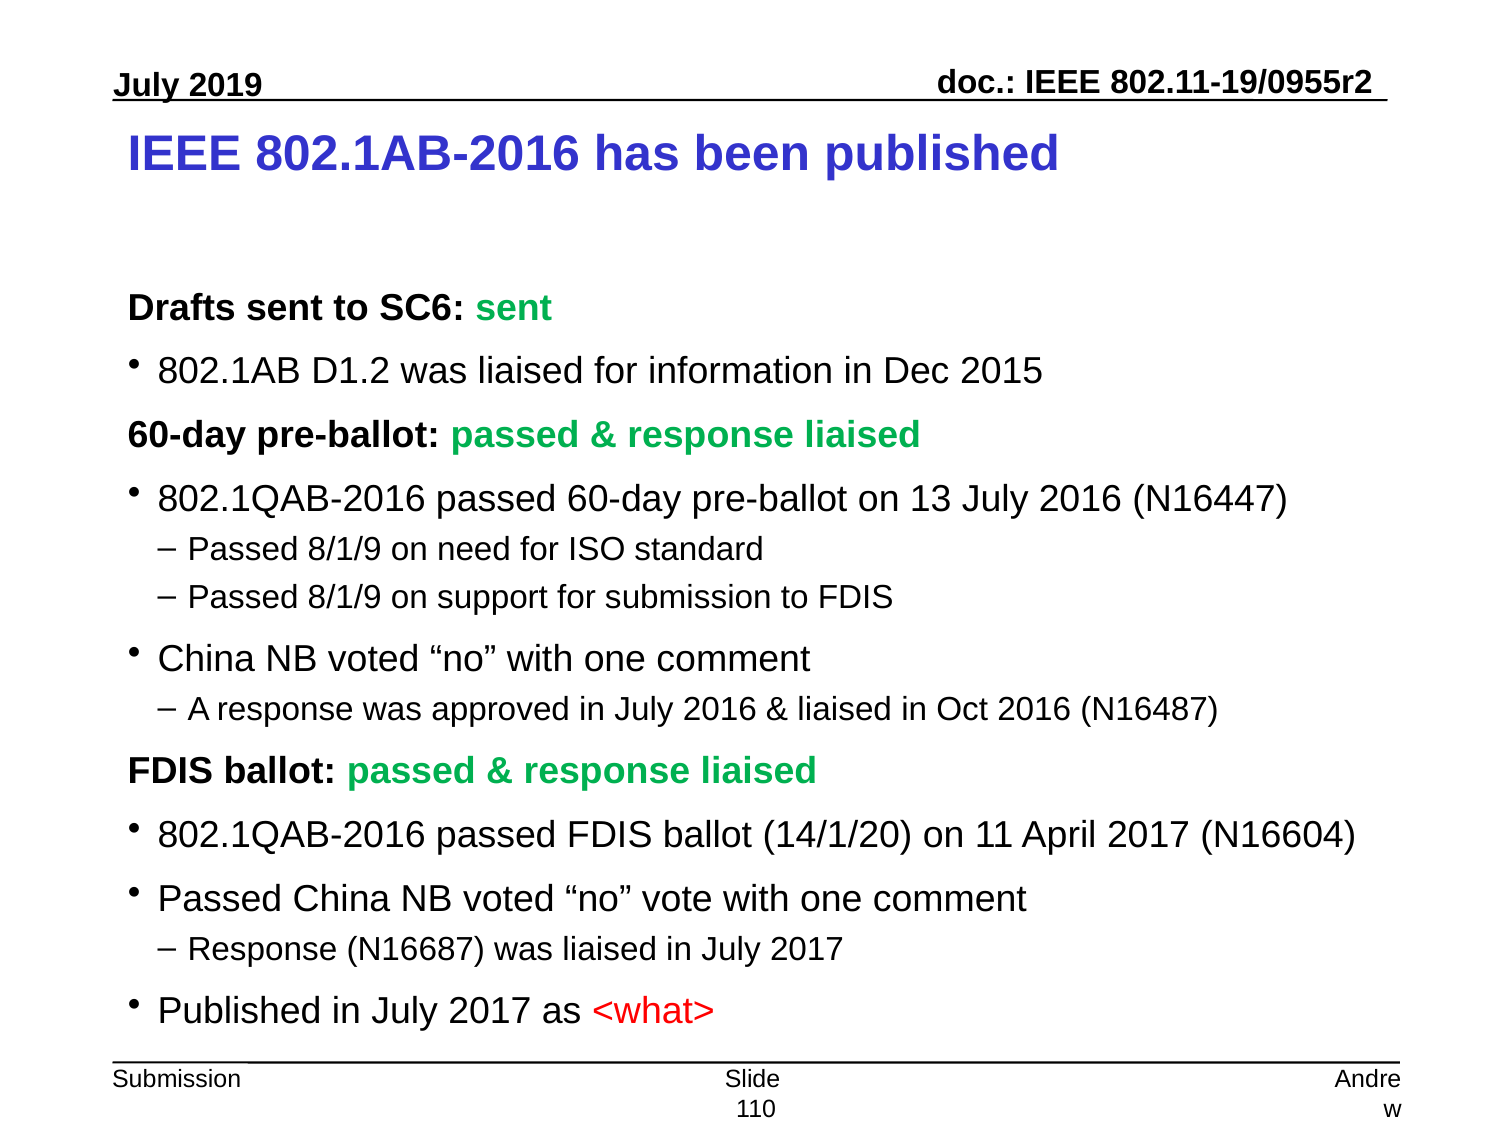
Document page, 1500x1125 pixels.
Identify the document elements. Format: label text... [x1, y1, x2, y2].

list Drafts sent to SC6: sent 802.1AB D1.2 was liaised for information in Dec 2015 60-day pre-ballot: passed & response liaised 802.1QAB-2016 passed 60-day pre-ballot on 13 July 2016 (N16447) Passed 8/1/9 on need for ISO standard Passed 8/1/9 on support for submission to FDIS China NB voted “no” with one comment A response was approved in July 2016 & liaised in Oct 2016 (N16487) FDIS ballot: passed & response liaised 802.1QAB-2016 passed FDIS ballot (14/1/20) on 11 April 2017 (N16604) Passed China NB voted “no” vote with one comment Response (N16687) was liaised in July 2017 Published in July 2017 as <what> [112, 275, 1388, 950]
slide_number Slide 110 [709, 1061, 803, 1093]
footer Andrew Myles, Cisco [1320, 1061, 1402, 1093]
title IEEE 802.1AB-2016 has been published [112, 112, 1388, 275]
